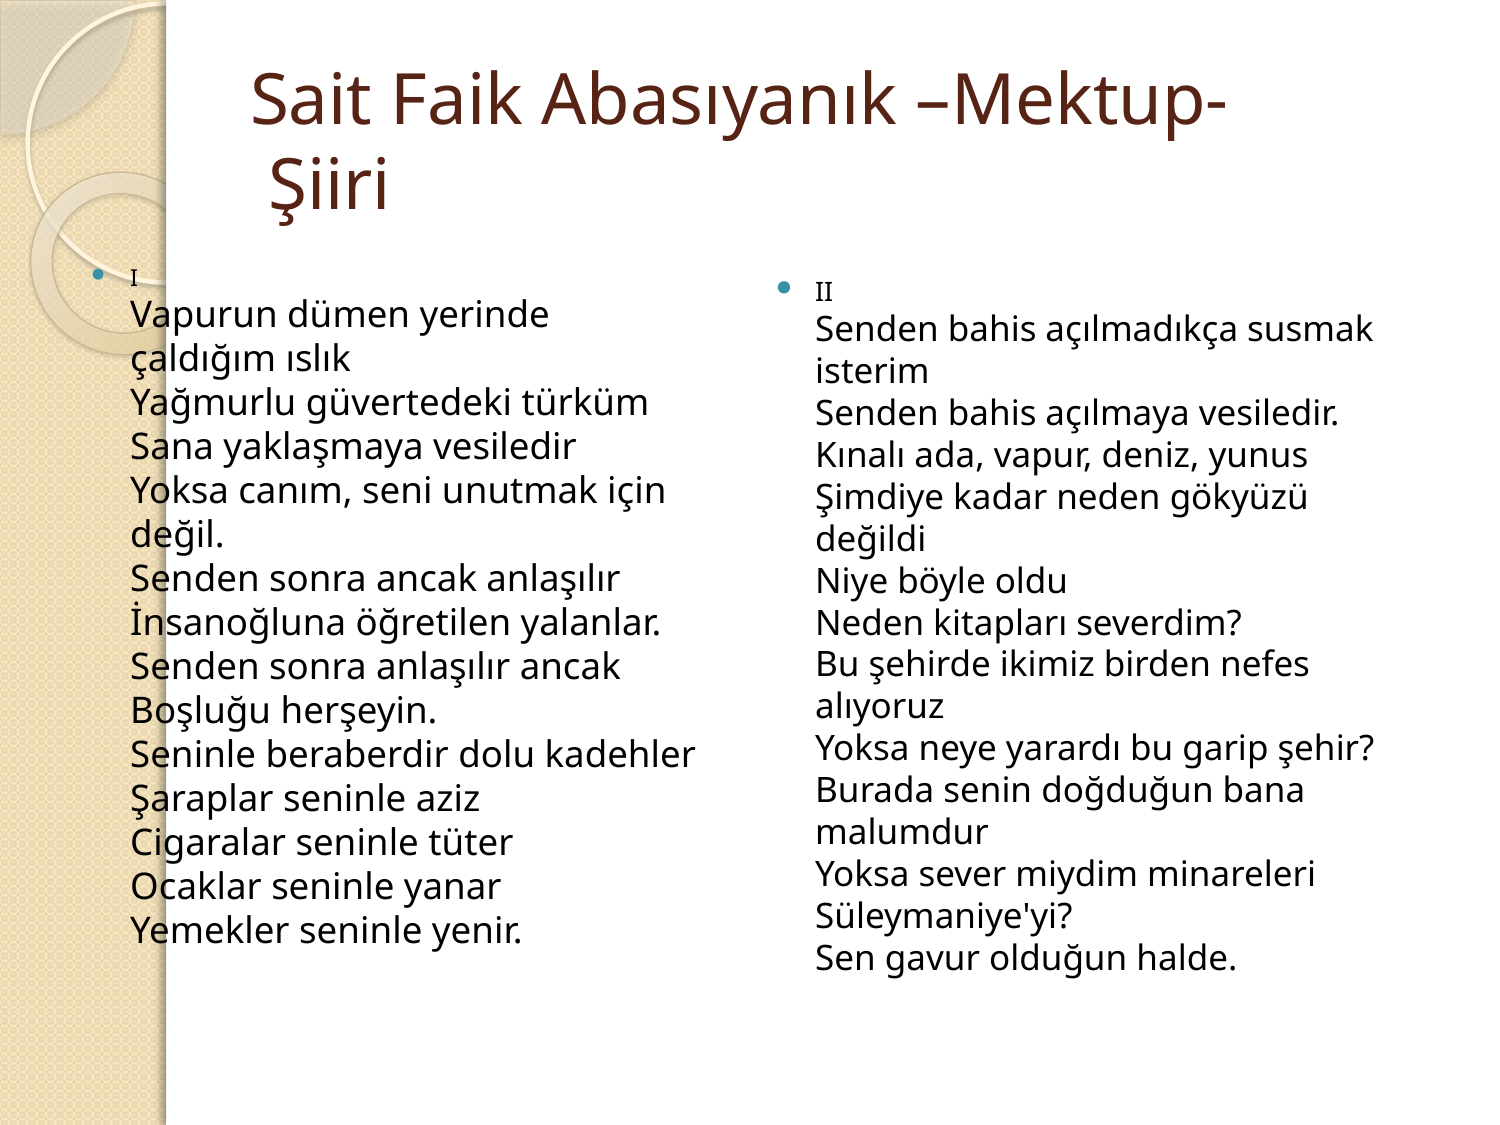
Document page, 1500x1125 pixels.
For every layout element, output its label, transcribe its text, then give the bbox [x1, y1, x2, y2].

title Sait Faik Abasıyanık –Mektup- Şiiri [235, 45, 1466, 233]
list I Vapurun dümen yerinde çaldığım ıslık Yağmurlu güvertedeki türküm Sana yaklaşmaya vesiledir Yoksa canım, seni unutmak için değil. Senden sonra ancak anlaşılır İnsanoğluna öğretilen yalanlar. Senden sonra anlaşılır ancak Boşluğu herşeyin. Seninle beraberdir dolu kadehler Şaraplar seninle aziz Cigaralar seninle tüter Ocaklar seninle yanar Yemekler seninle yenir. [64, 255, 716, 1012]
list II Senden bahis açılmadıkça susmak isterim Senden bahis açılmaya vesiledir. Kınalı ada, vapur, deniz, yunus Şimdiye kadar neden gökyüzü değildi Niye böyle oldu Neden kitapları severdim? Bu şehirde ikimiz birden nefes alıyoruz Yoksa neye yarardı bu garip şehir? Burada senin doğduğun bana malumdur Yoksa sever miydim minareleri Süleymaniye'yi? Sen gavur olduğun halde. [750, 267, 1413, 1010]
